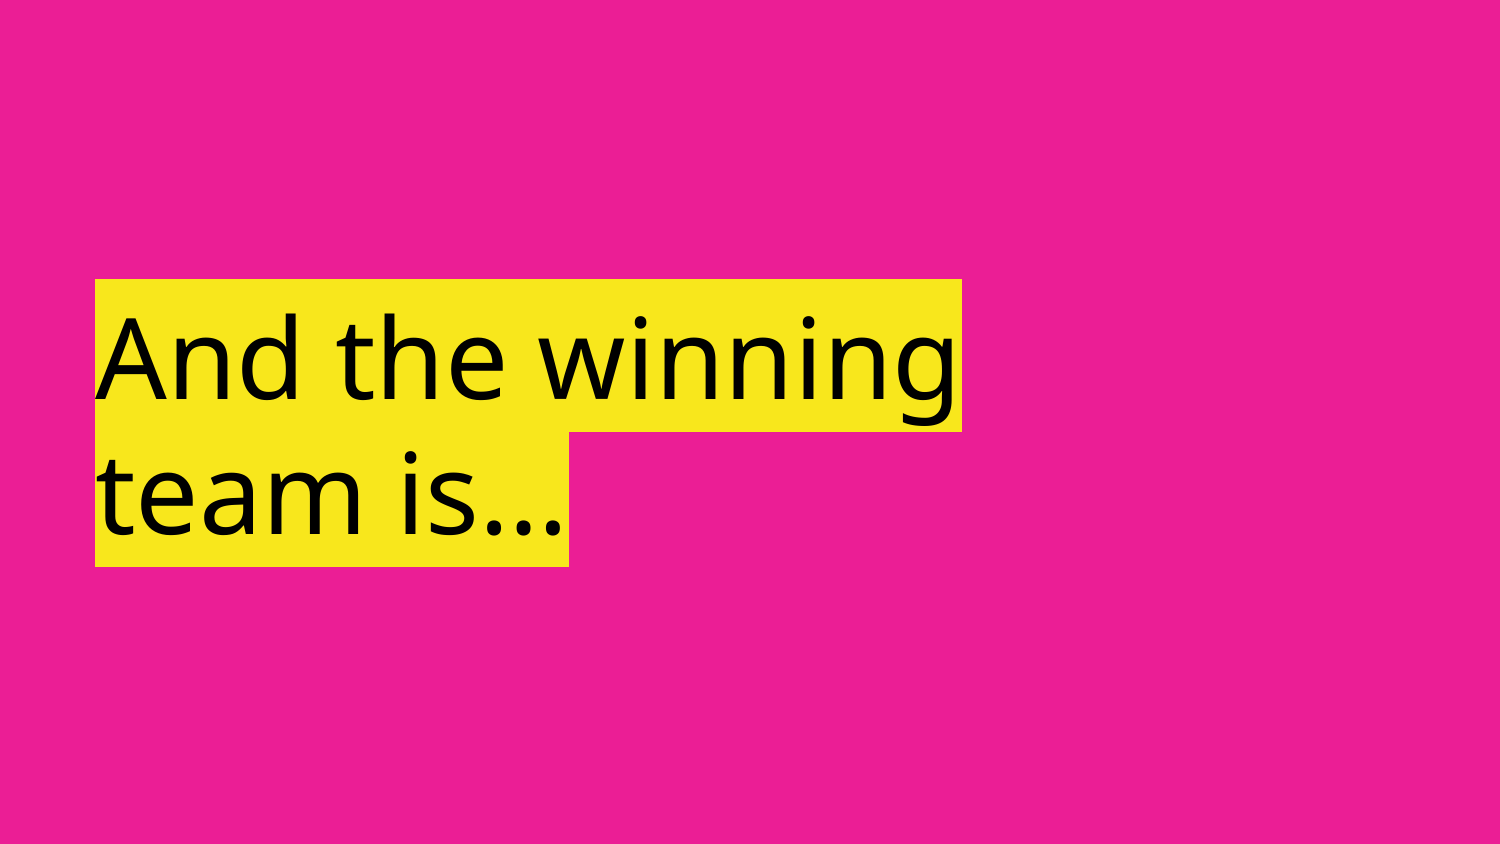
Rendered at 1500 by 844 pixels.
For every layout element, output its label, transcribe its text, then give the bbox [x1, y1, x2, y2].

title And the winning team is… [80, 86, 1087, 758]
